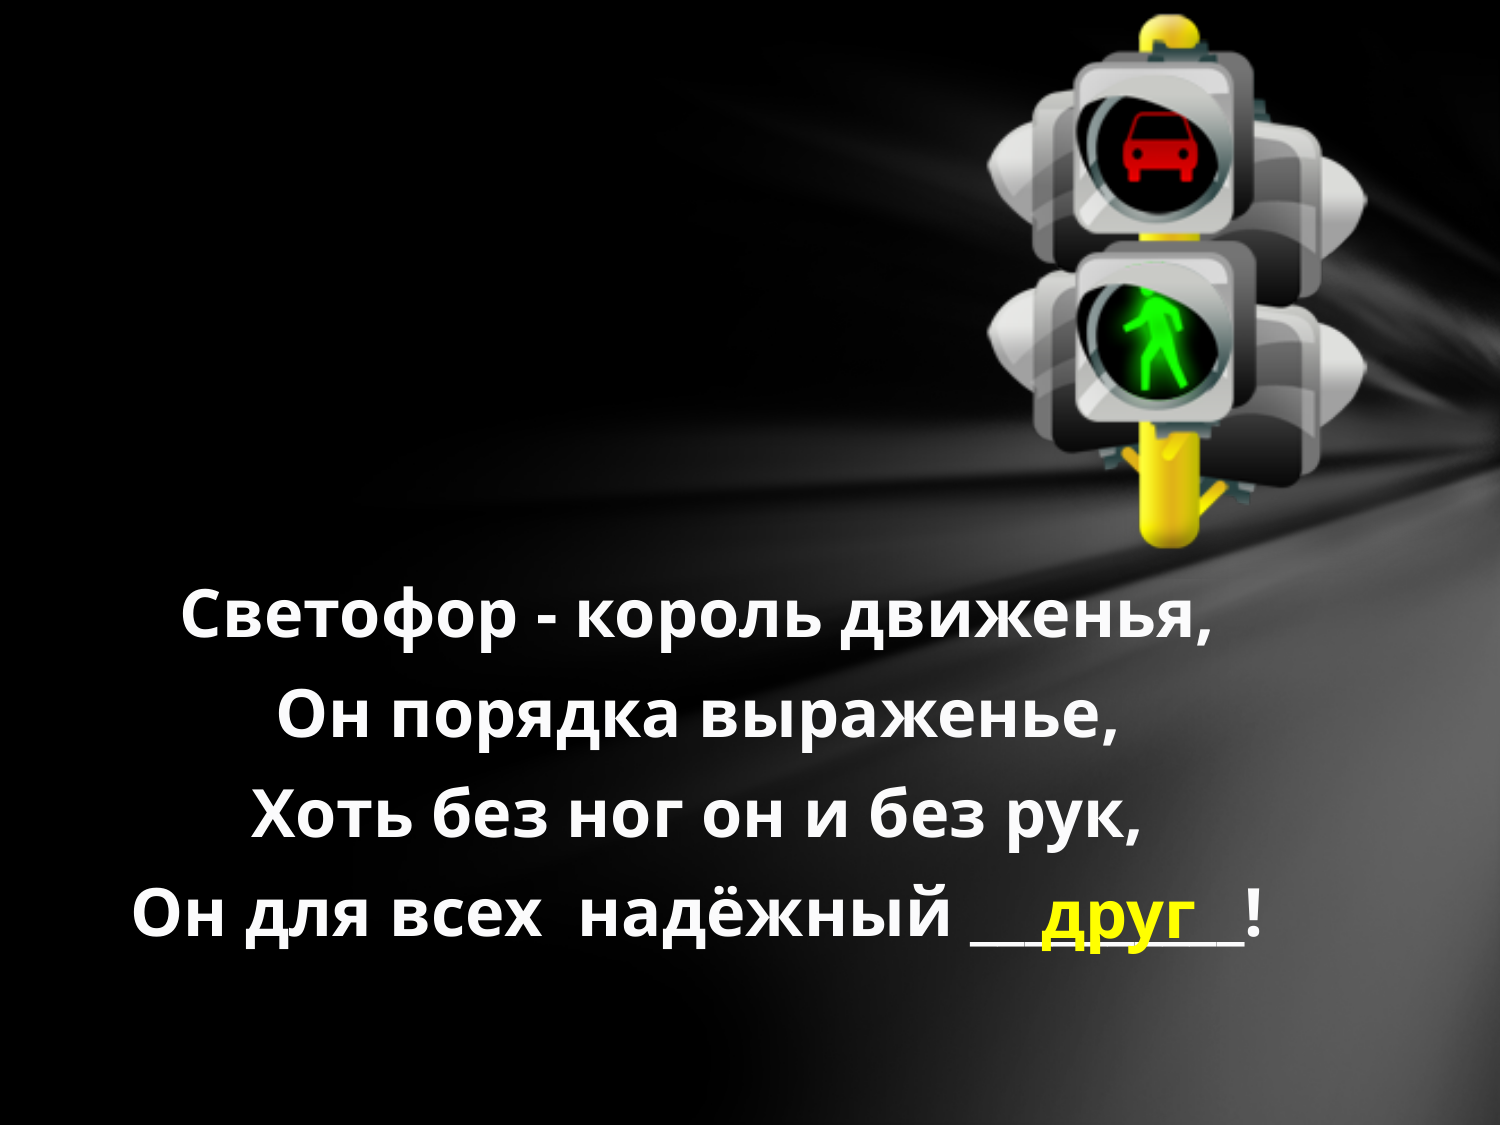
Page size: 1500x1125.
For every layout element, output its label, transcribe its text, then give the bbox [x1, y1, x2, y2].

picture [974, 0, 1500, 580]
text_box Светофор - король движенья, Он порядка выраженье, Хоть без ног он и без рук, Он для всех надёжный __________! [0, 656, 1419, 865]
text_box друг [974, 864, 1495, 981]
